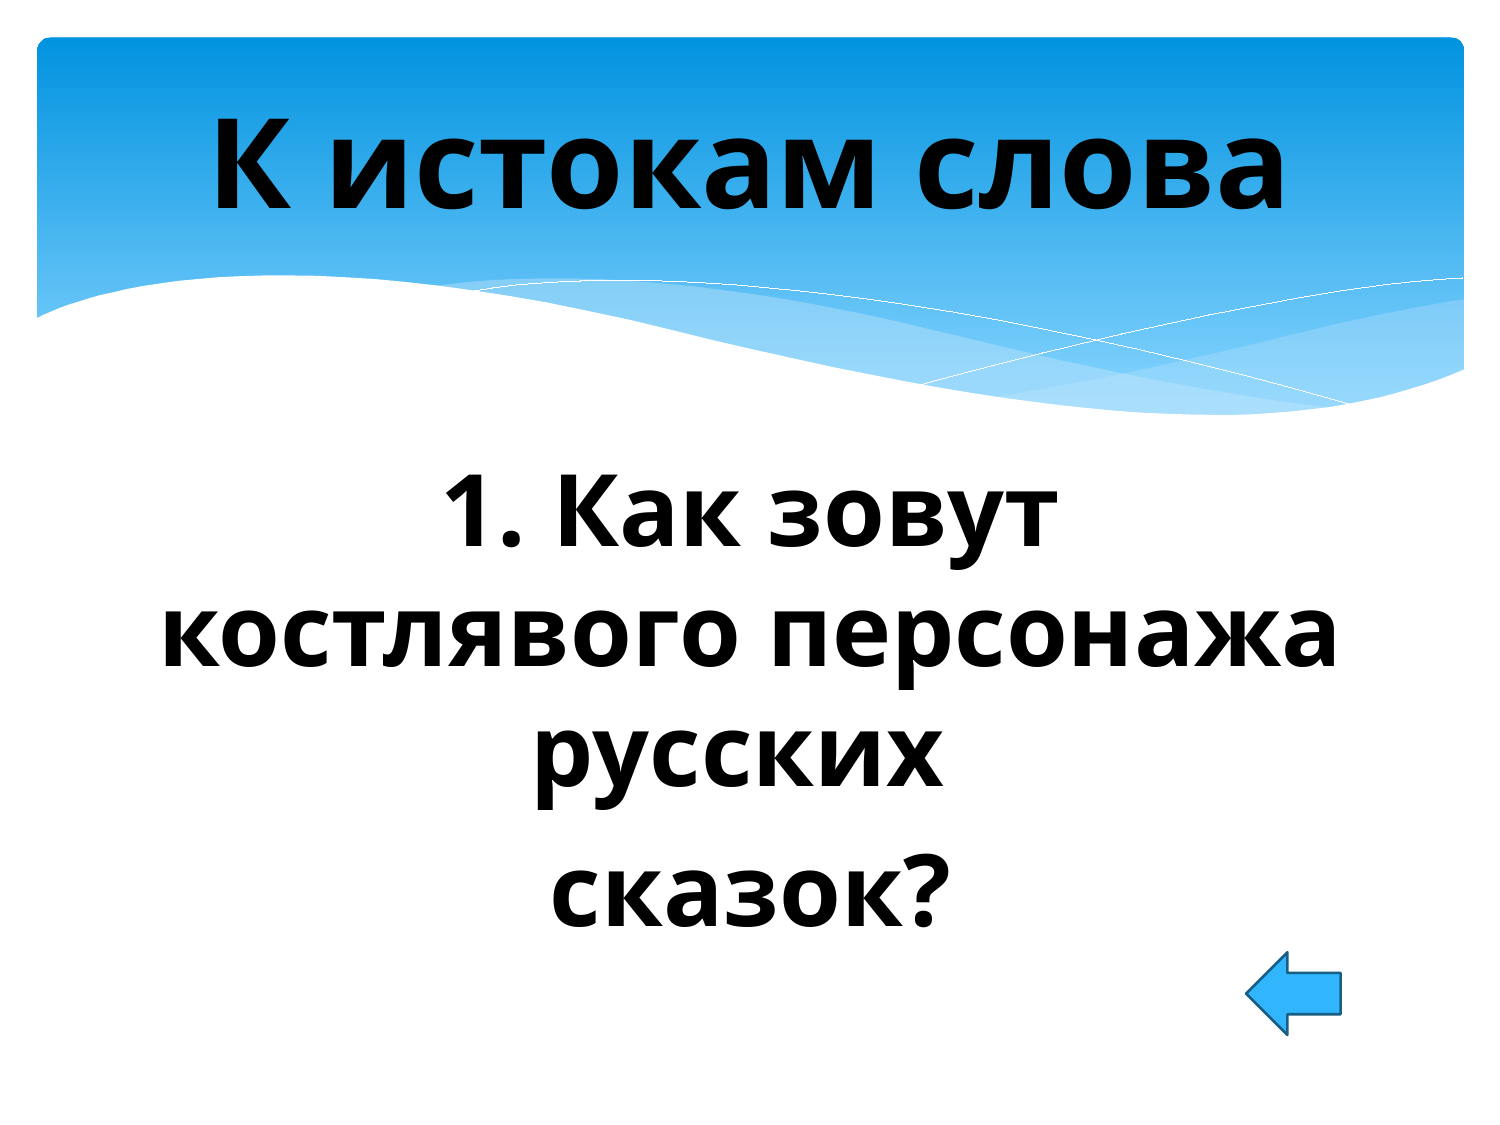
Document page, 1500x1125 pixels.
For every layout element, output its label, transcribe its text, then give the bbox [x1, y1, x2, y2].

text_box [1245, 951, 1342, 1037]
title К истокам слова [75, 55, 1425, 261]
list 1. Как зовут костлявого персонажа русских ска­зок? [143, 438, 1359, 1005]
